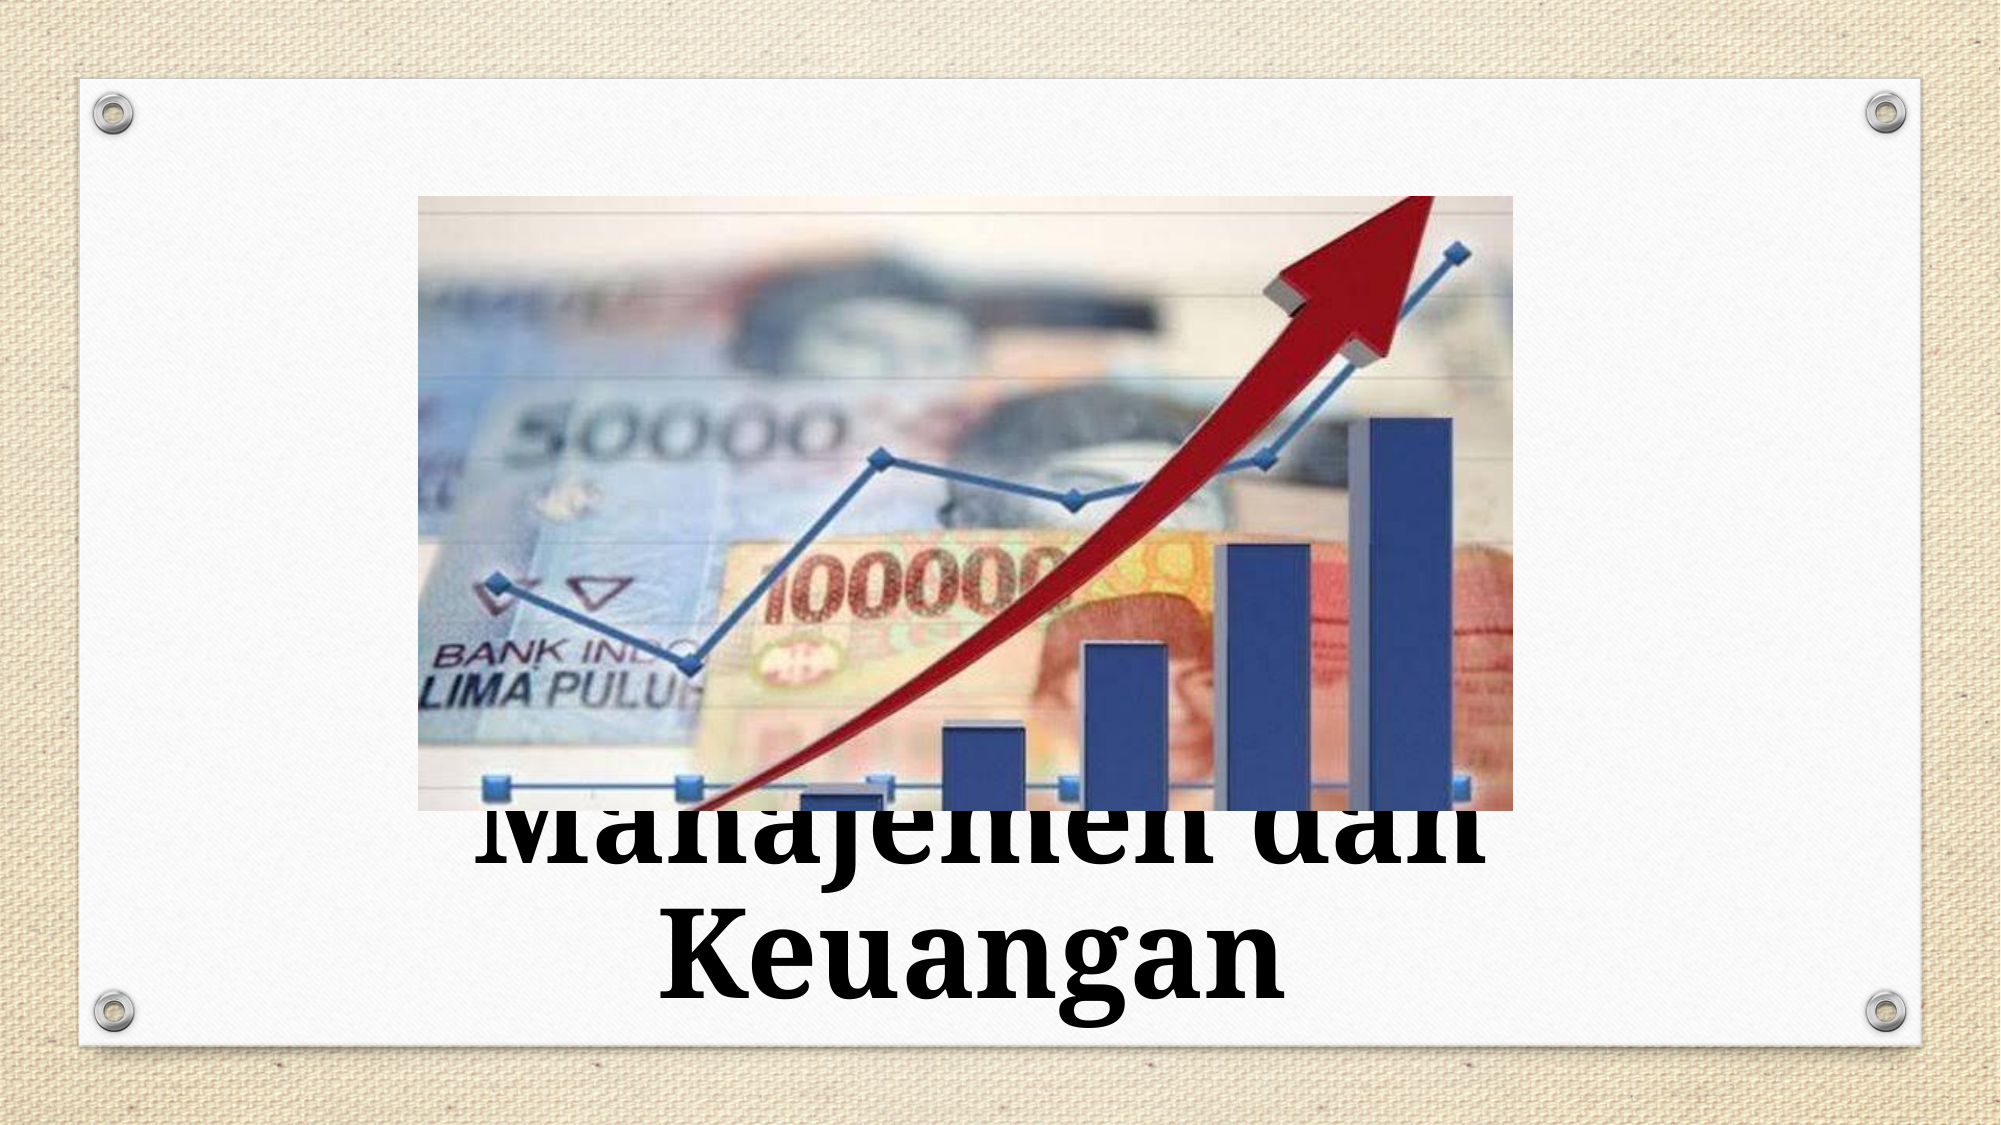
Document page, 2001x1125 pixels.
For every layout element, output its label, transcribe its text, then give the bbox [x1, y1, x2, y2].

picture [0, 0, 2001, 1125]
text_box Manajemen dan Keuangan [167, 745, 1763, 1035]
